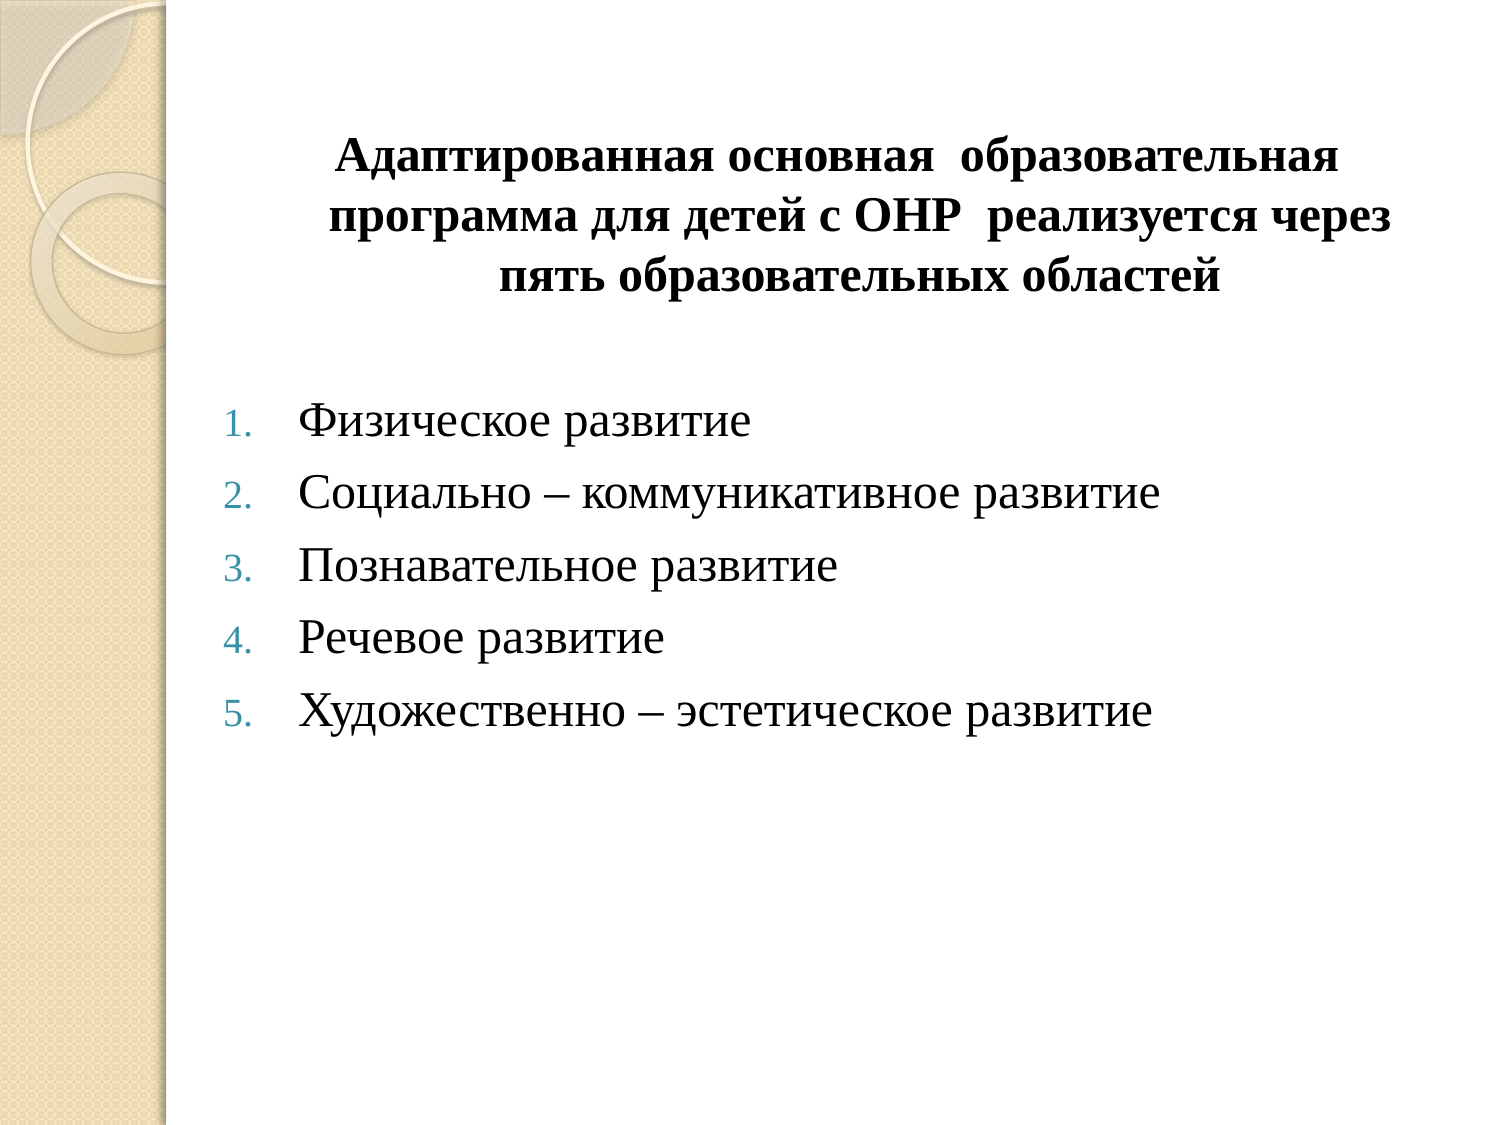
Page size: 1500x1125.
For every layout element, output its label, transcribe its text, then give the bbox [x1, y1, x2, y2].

list Адаптированная основная образовательная программа для детей с ОНР реализуется через пять образовательных областей Физическое развитие Социально – коммуникативное развитие Познавательное развитие Речевое развитие Художественно – эстетическое развитие [194, 113, 1466, 1025]
